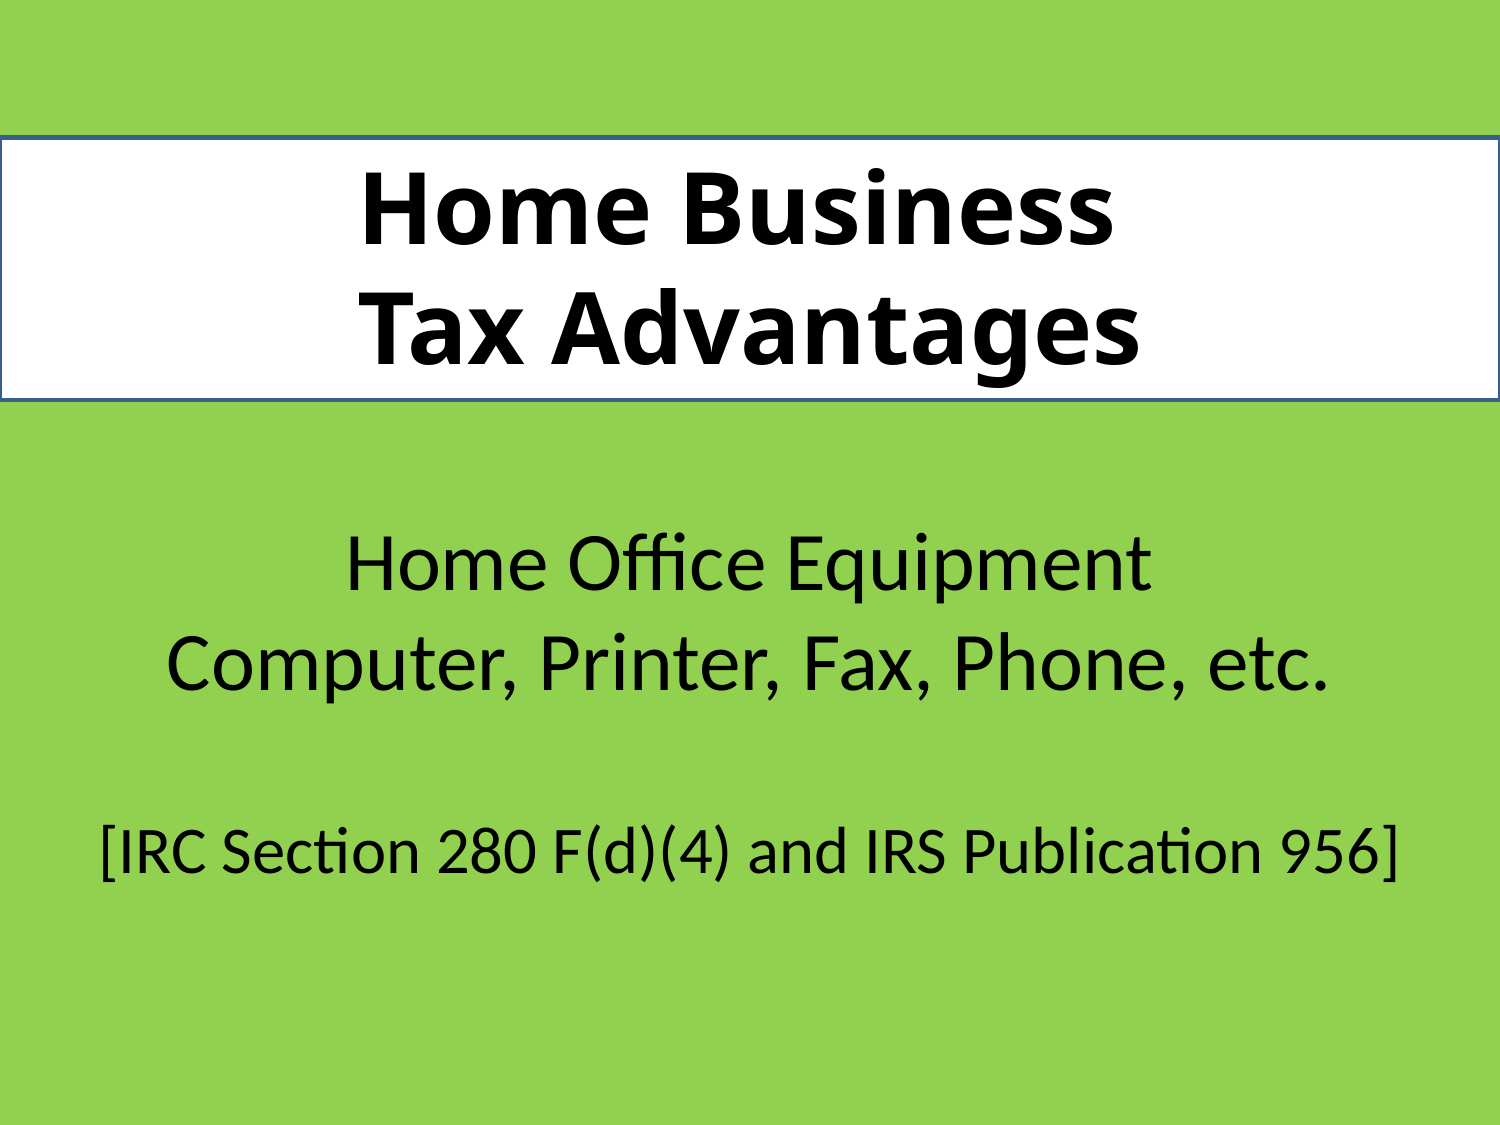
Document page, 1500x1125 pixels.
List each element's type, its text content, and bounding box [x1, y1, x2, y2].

text_box [0, 393, 1500, 402]
text_box Home Office Equipment Computer, Printer, Fax, Phone, etc. [IRC Section 280 F(d)(4) and IRS Publication 956] [0, 500, 1500, 895]
text_box Home Business Tax Advantages [0, 137, 1500, 393]
